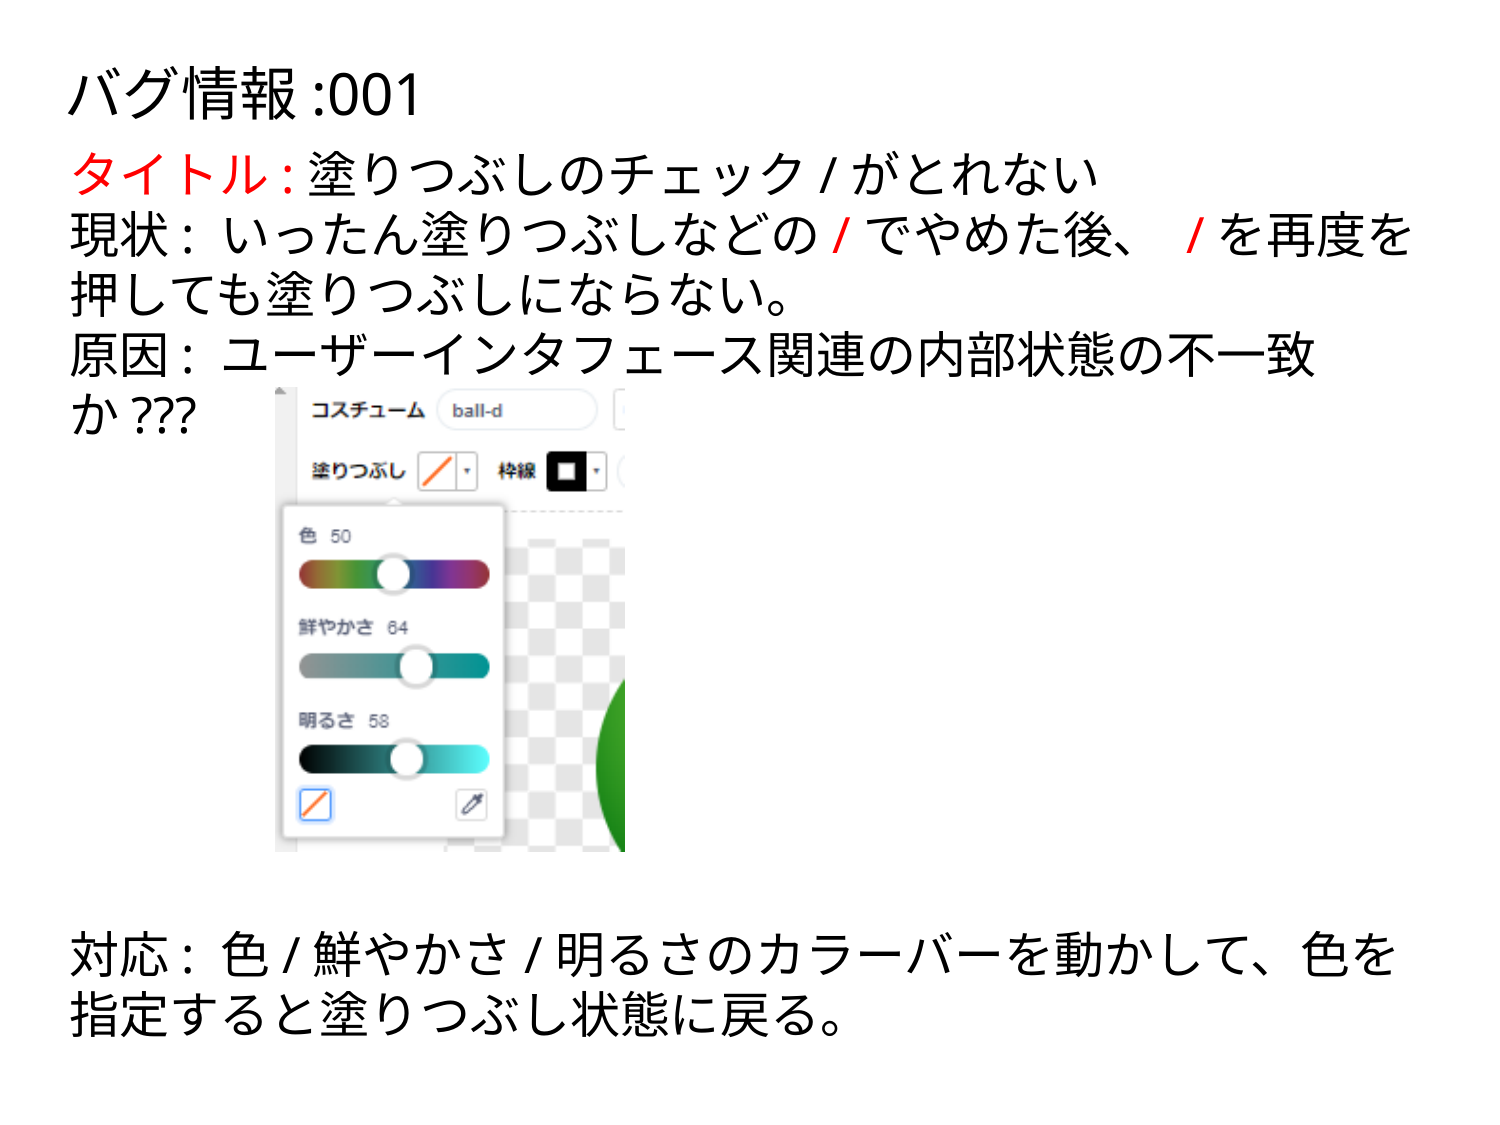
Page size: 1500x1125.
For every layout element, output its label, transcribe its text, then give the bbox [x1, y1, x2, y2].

picture [274, 387, 626, 852]
text_box タイトル:塗りつぶしのチェック/がとれない 現状: いったん塗りつぶしなどの/でやめた後、 /を再度を押しても塗りつぶしにならない。 原因: ユーザーインタフェース関連の内部状態の不一致か??? 対応: 色/鮮やかさ/明るさのカラーバーを動かして、色を指定すると塗りつぶし状態に戻る。 [54, 135, 1438, 1111]
text_box バグ情報:001 [50, 50, 1450, 135]
